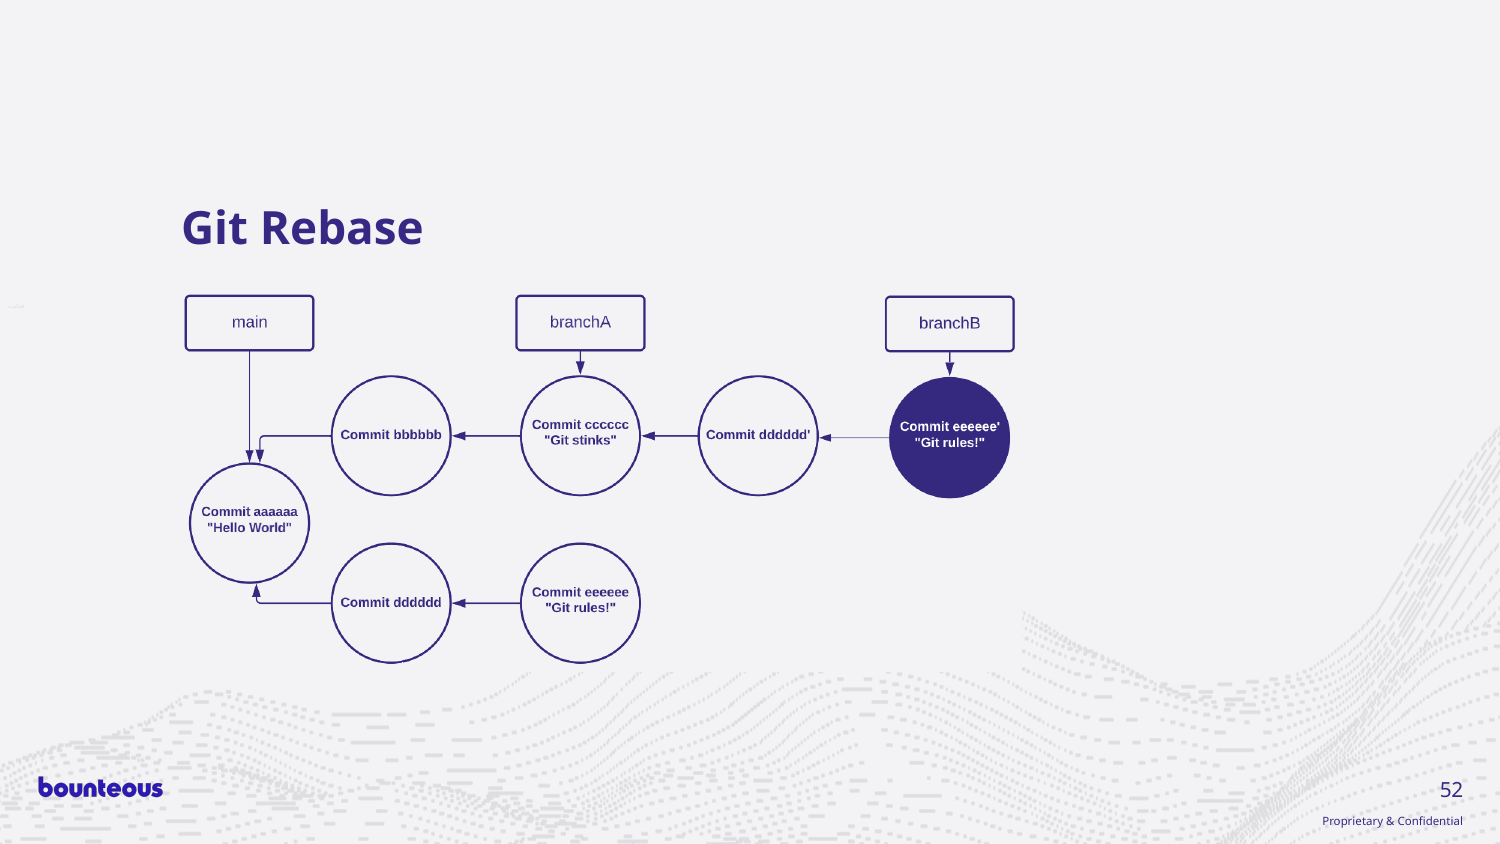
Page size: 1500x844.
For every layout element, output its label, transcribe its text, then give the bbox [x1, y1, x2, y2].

picture [180, 291, 1023, 673]
picture [25, 744, 176, 830]
title Git Rebase [181, 198, 1282, 340]
